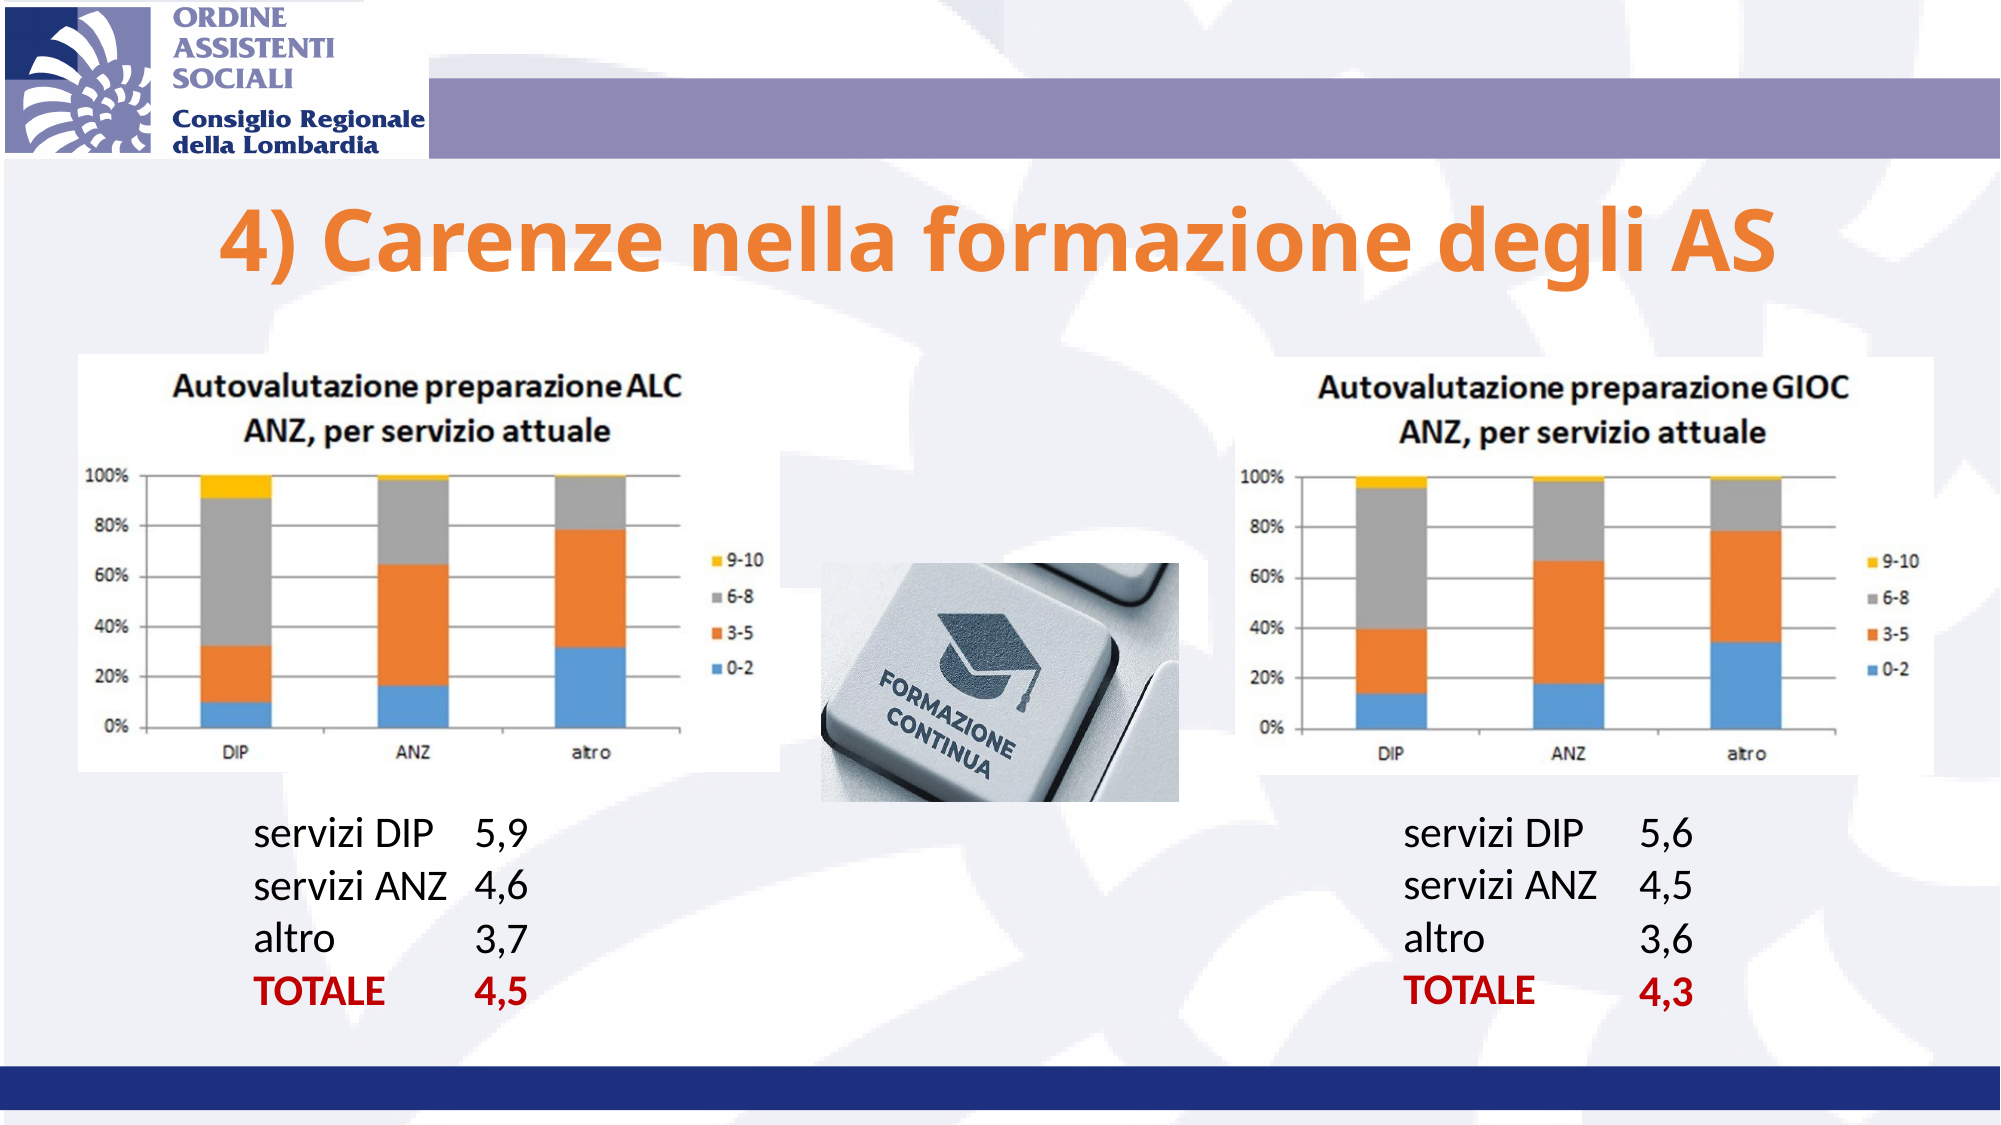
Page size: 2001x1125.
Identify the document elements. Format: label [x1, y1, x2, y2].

text_box [0, 1066, 4, 1111]
picture [0, 0, 2000, 1125]
